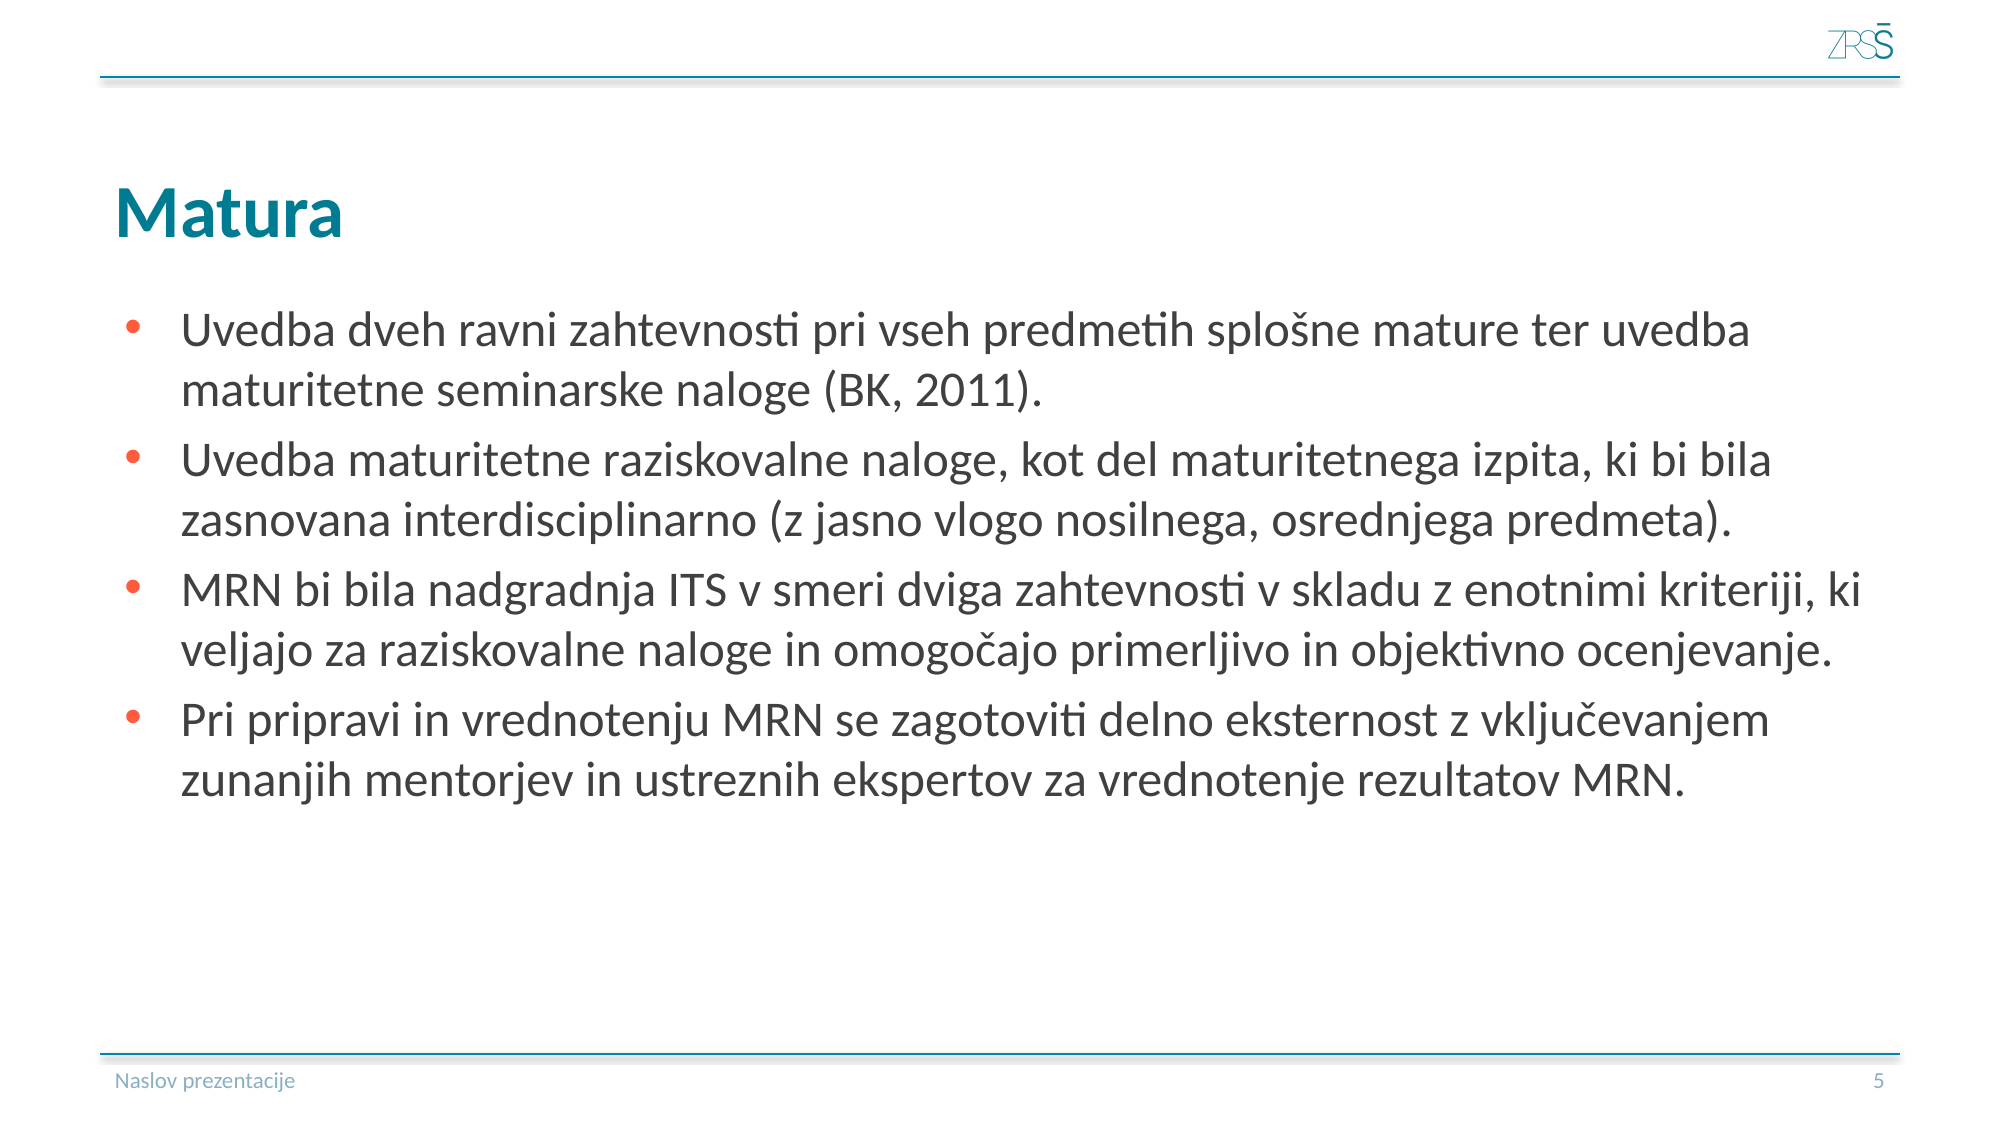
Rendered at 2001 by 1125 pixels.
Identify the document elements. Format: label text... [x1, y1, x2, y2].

slide_number 6 [1433, 1057, 1900, 1118]
title Matura [99, 155, 1900, 343]
picture [1828, 23, 1893, 59]
list Uvedba dveh ravni zahtevnosti pri vseh predmetih splošne mature ter uvedba maturitetne seminarske naloge (BK, 2011). Uvedba maturitetne raziskovalne naloge, kot del maturitetnega izpita, ki bi bila zasnovana interdisciplinarno (z jasno vlogo nosilnega, osrednjega predmeta). MRN bi bila nadgradnja ITS v smeri dviga zahtevnosti v skladu z enotnimi kriteriji, ki veljajo za raziskovalne naloge in omogočajo primerljivo in objektivno ocenjevanje. Pri pripravi in vrednotenju MRN se zagotoviti delno eksternost z vključevanjem zunanjih mentorjev in ustreznih ekspertov za vrednotenje rezultatov MRN. [109, 288, 1900, 1005]
footer Naslov prezentacije [99, 1057, 1317, 1118]
